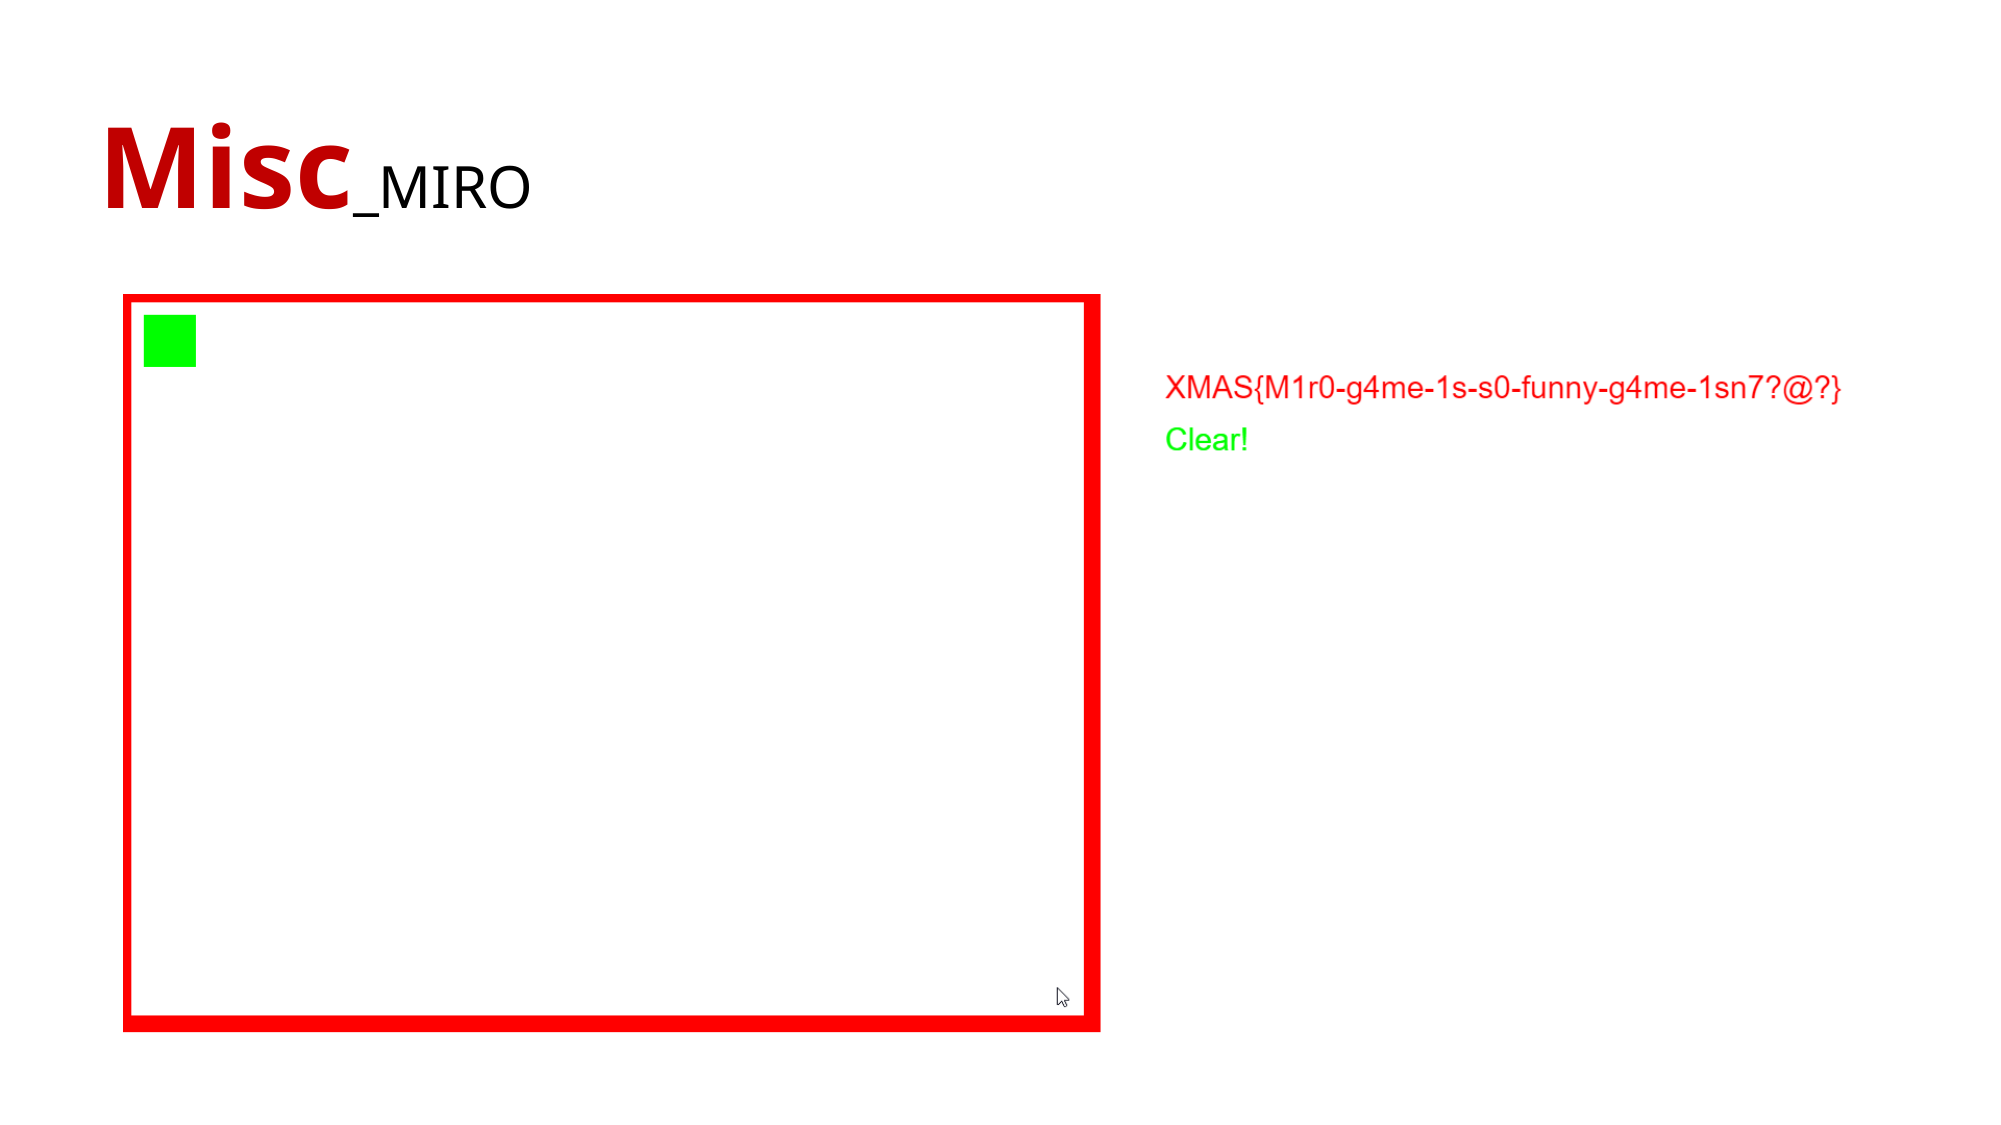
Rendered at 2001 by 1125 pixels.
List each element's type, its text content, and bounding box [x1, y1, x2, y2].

text_box Misc_MIRO [84, 88, 548, 239]
picture [123, 294, 2000, 1125]
